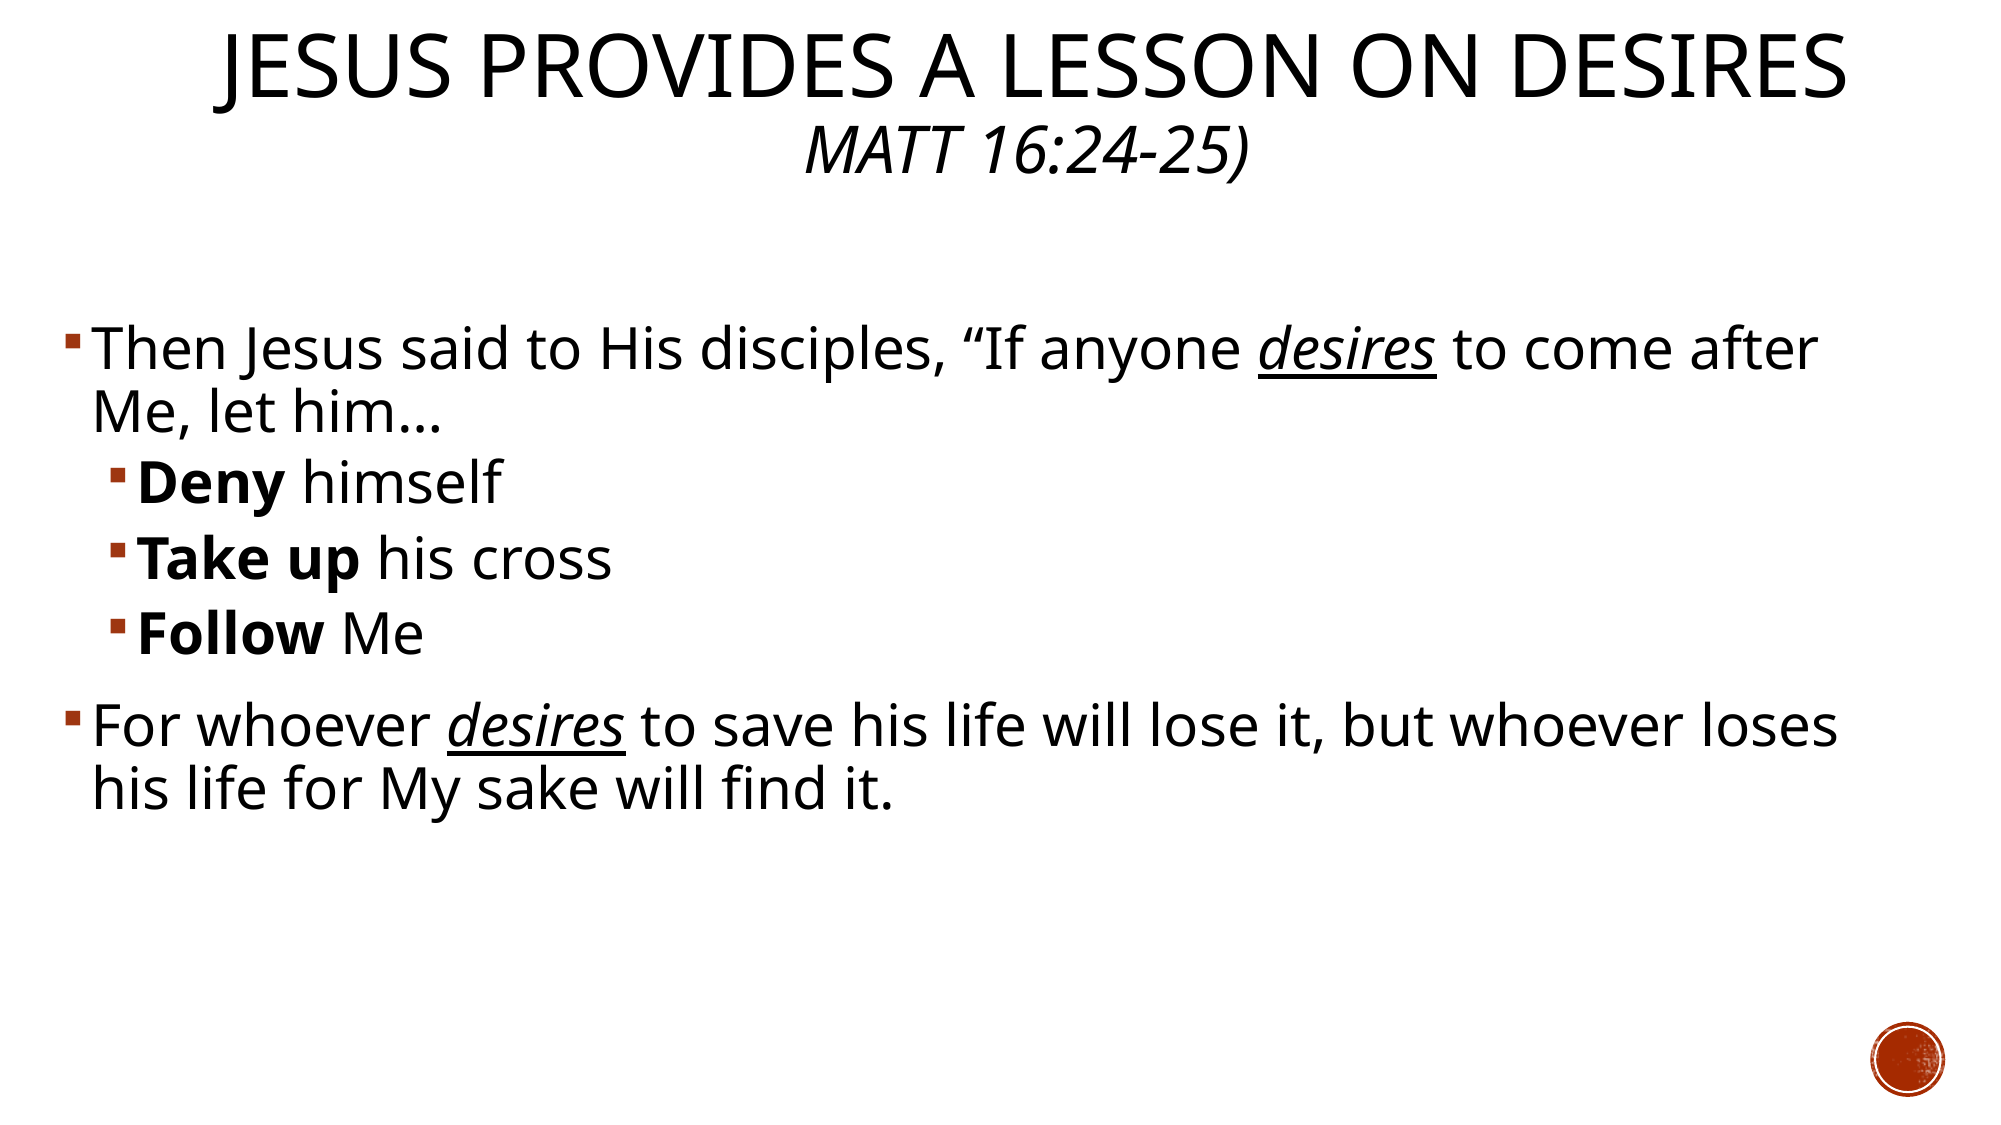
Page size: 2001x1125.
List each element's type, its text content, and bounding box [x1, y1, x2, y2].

title Jesus provides a lesson on Desires Matt 16:24-25) [174, 13, 1897, 197]
list Then Jesus said to His disciples, “If anyone desires to come after Me, let him… Deny himself Take up his cross Follow Me For whoever desires to save his life will lose it, but whoever loses his life for My sake will find it. [46, 312, 1897, 1013]
